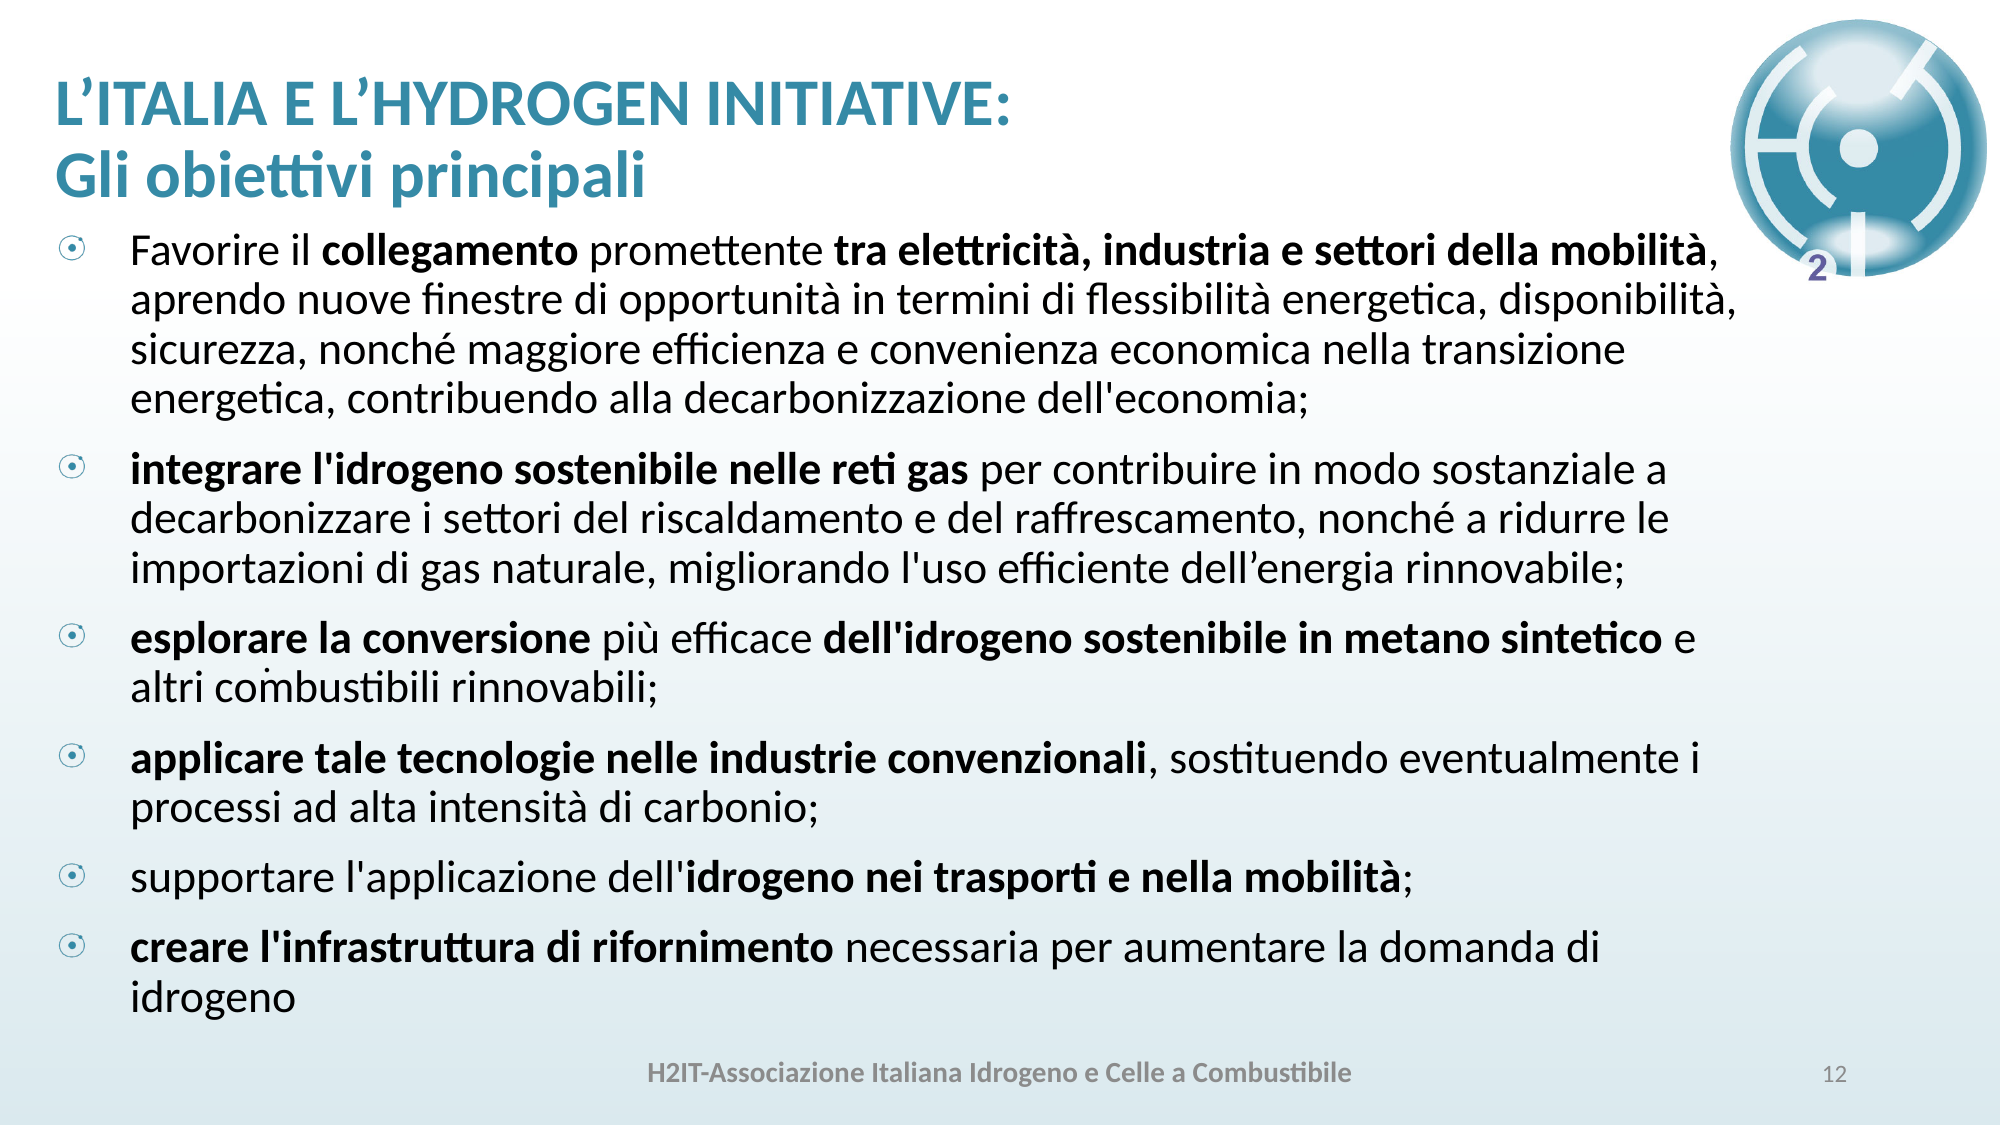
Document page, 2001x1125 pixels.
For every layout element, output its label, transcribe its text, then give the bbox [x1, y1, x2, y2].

footer H2IT-Associazione Italiana Idrogeno e Celle a Combustibile [624, 1040, 1375, 1101]
picture [55, 929, 91, 962]
list Favorire il collegamento promettente tra elettricità, industria e settori della mobilità, aprendo nuove finestre di opportunità in termini di flessibilità energetica, disponibilità, sicurezza, nonché maggiore efficienza e convenienza economica nella transizione energetica, contribuendo alla decarbonizzazione dell'economia; integrare l'idrogeno sostenibile nelle reti gas per contribuire in modo sostanziale a decarbonizzare i settori del riscaldamento e del raffrescamento, nonché a ridurre le importazioni di gas naturale, migliorando l'uso efficiente dell’energia rinnovabile; esplorare la conversione più efficace dell'idrogeno sostenibile in metano sintetico e altri combustibili rinnovabili; applicare tale tecnologie nelle industrie convenzionali, sostituendo eventualmente i processi ad alta intensità di carbonio; supportare l'applicazione dell'idrogeno nei trasporti e nella mobilità; creare l'infrastruttura di rifornimento necessaria per aumentare la domanda di idrogeno [40, 218, 1766, 933]
picture [55, 859, 91, 892]
picture [55, 739, 91, 772]
title L’ITALIA E L’HYDROGEN INITIATIVE: Gli obiettivi principali [40, 31, 1485, 218]
picture [1730, 19, 1987, 294]
picture [55, 231, 91, 265]
slide_number 12 [1412, 1042, 1863, 1103]
text_box . [247, 627, 287, 688]
picture [55, 619, 91, 652]
picture [55, 450, 91, 483]
